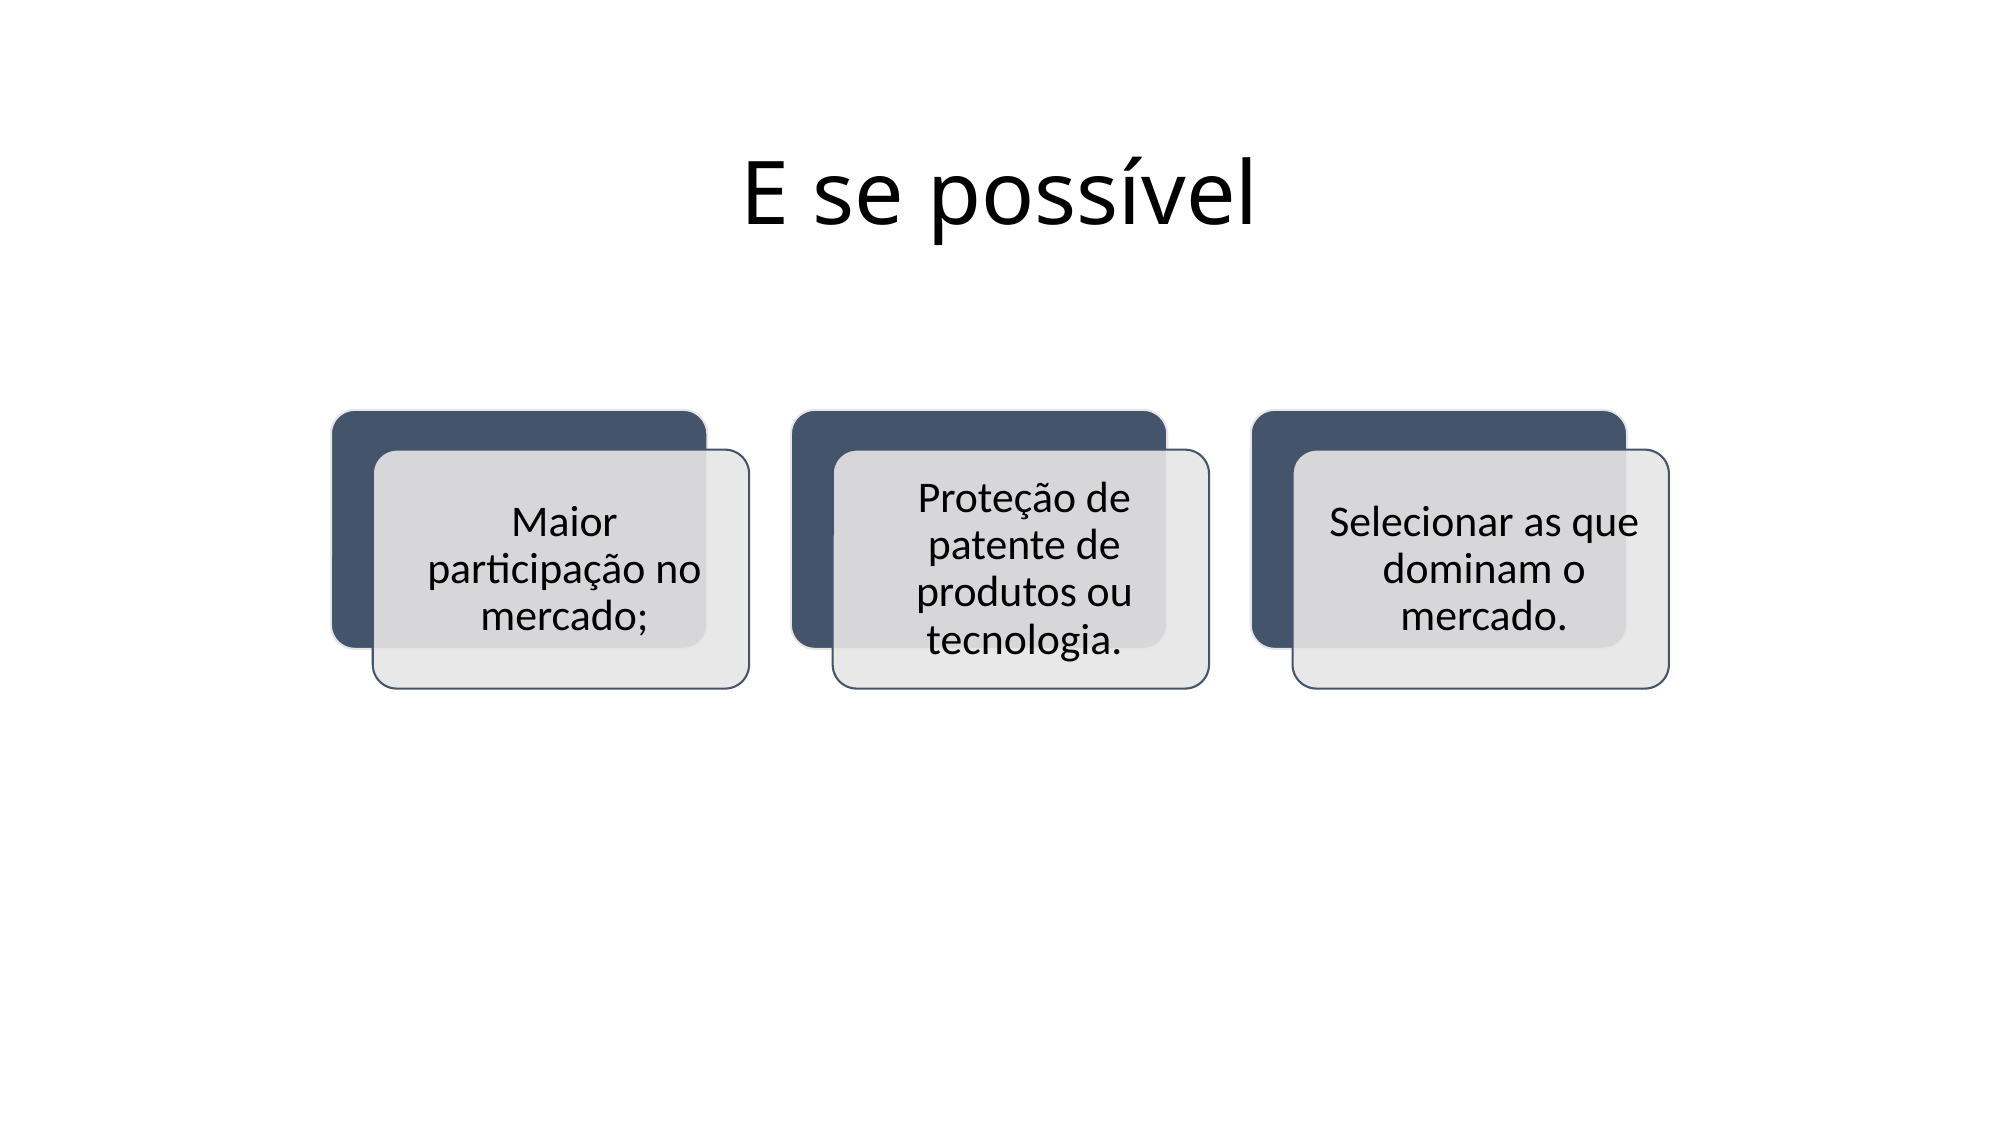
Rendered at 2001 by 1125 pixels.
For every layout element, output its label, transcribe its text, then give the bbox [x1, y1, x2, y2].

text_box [330, 323, 1669, 776]
title E se possível [353, 140, 1647, 252]
